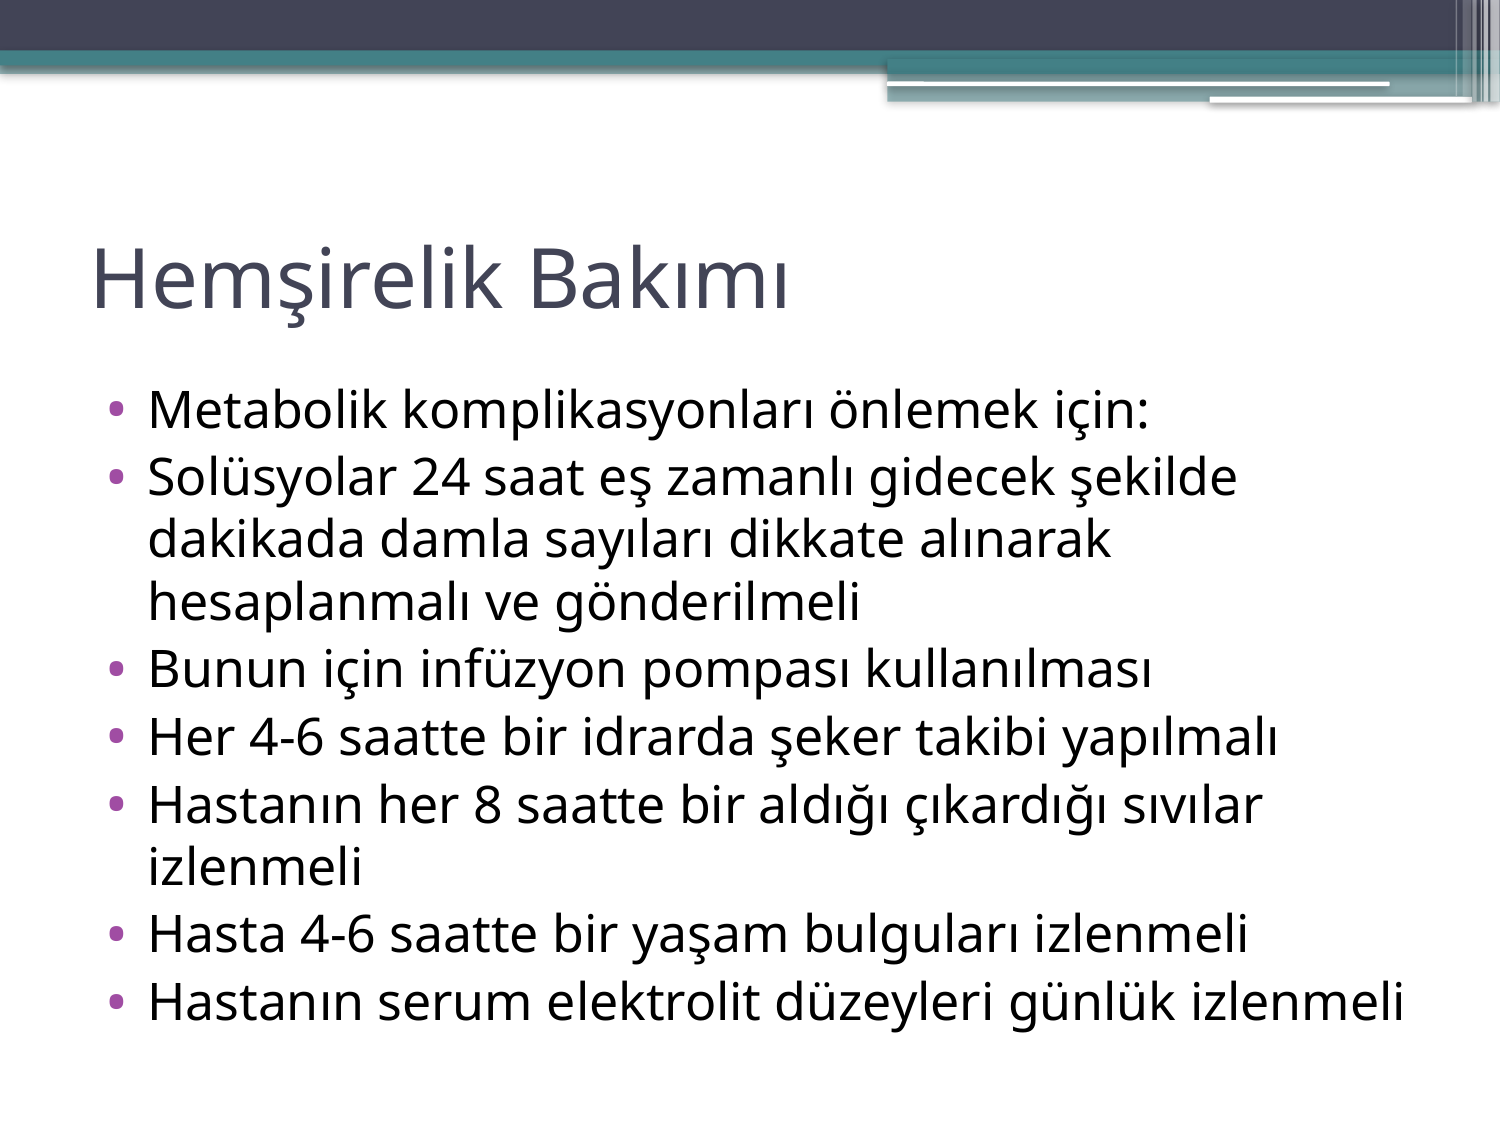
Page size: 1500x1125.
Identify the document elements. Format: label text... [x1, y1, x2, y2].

list Metabolik komplikasyonları önlemek için: Solüsyolar 24 saat eş zamanlı gidecek şekilde dakikada damla sayıları dikkate alınarak hesaplanmalı ve gönderilmeli Bunun için infüzyon pompası kullanılması Her 4-6 saatte bir idrarda şeker takibi yapılmalı Hastanın her 8 saatte bir aldığı çıkardığı sıvılar izlenmeli Hasta 4-6 saatte bir yaşam bulguları izlenmeli Hastanın serum elektrolit düzeyleri günlük izlenmeli [75, 368, 1425, 1079]
title Hemşirelik Bakımı [75, 187, 1425, 363]
